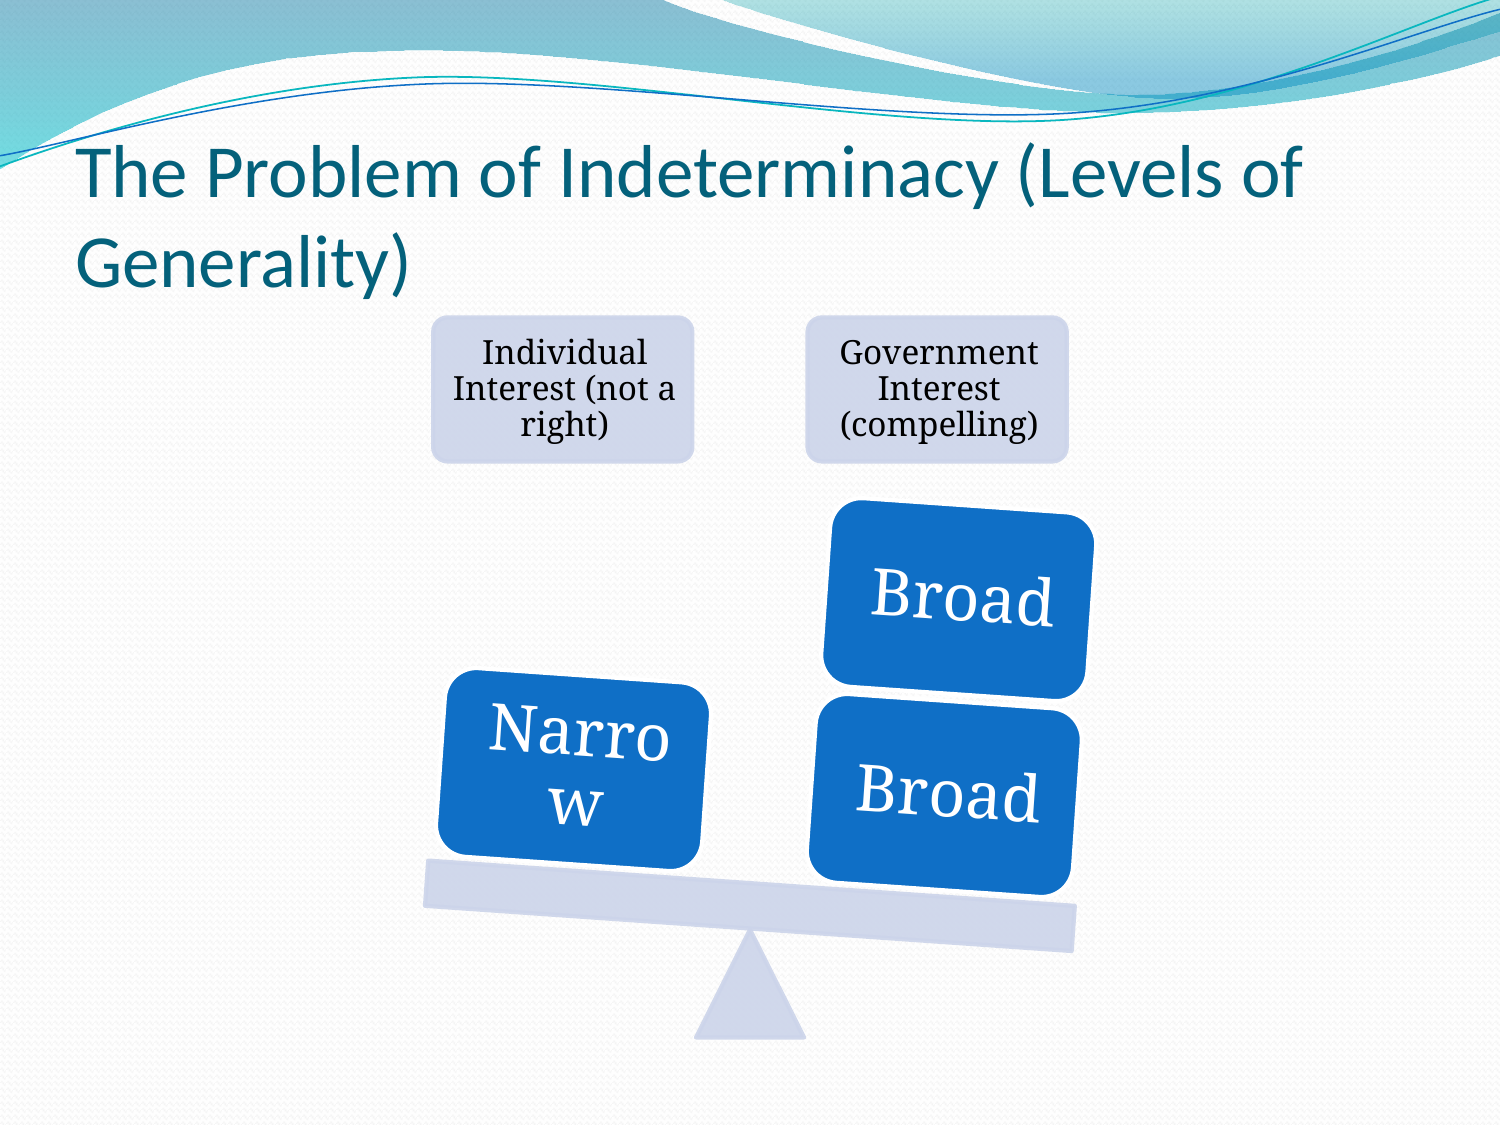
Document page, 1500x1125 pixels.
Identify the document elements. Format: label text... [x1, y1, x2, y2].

title The Problem of Indeterminacy (Levels of Generality) [75, 115, 1425, 303]
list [74, 317, 1426, 1038]
